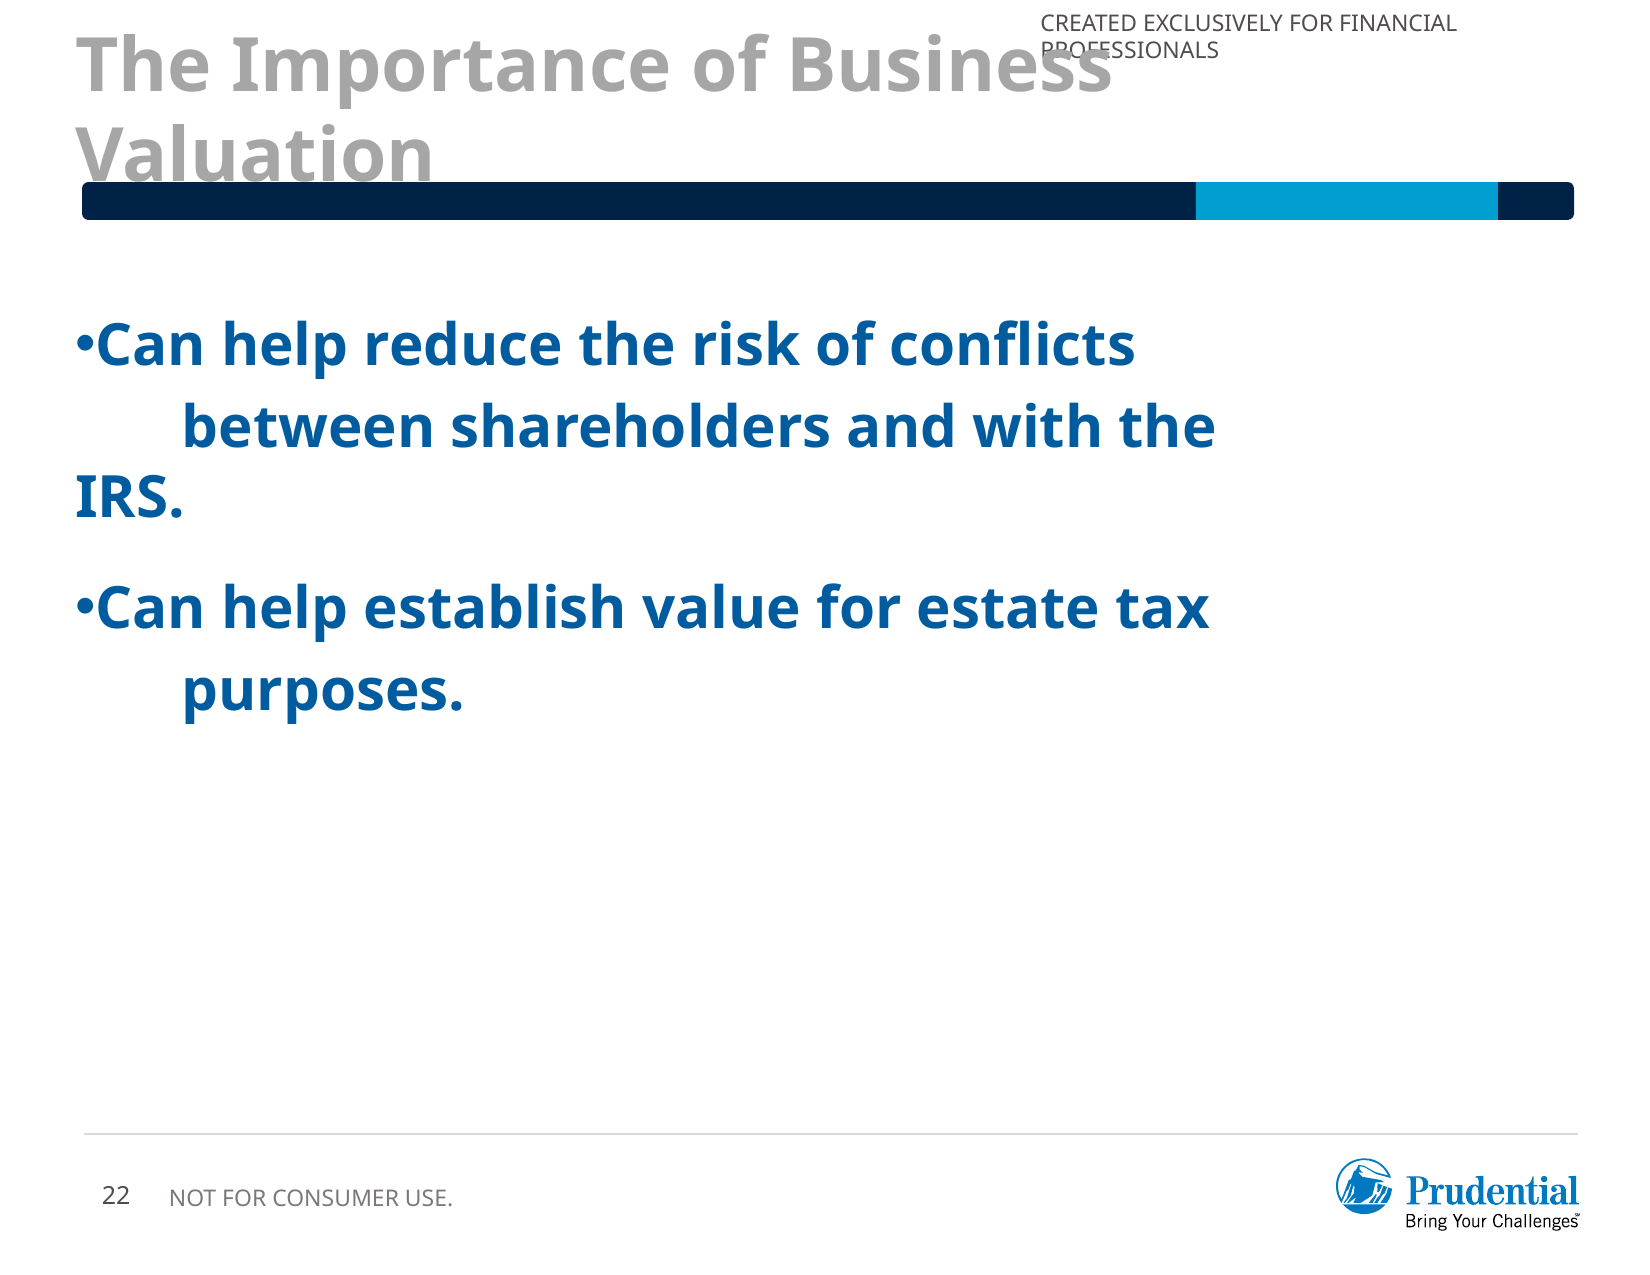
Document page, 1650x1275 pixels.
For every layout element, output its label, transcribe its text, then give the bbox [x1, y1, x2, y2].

list Can help reduce the risk of conflicts between shareholders and with the IRS. Can help establish value for estate tax purposes. [74, 307, 1276, 688]
footer Not for Consumer Use. [153, 1156, 829, 1237]
slide_number 22 [86, 1156, 153, 1237]
title The Importance of Business Valuation [74, 12, 1451, 201]
